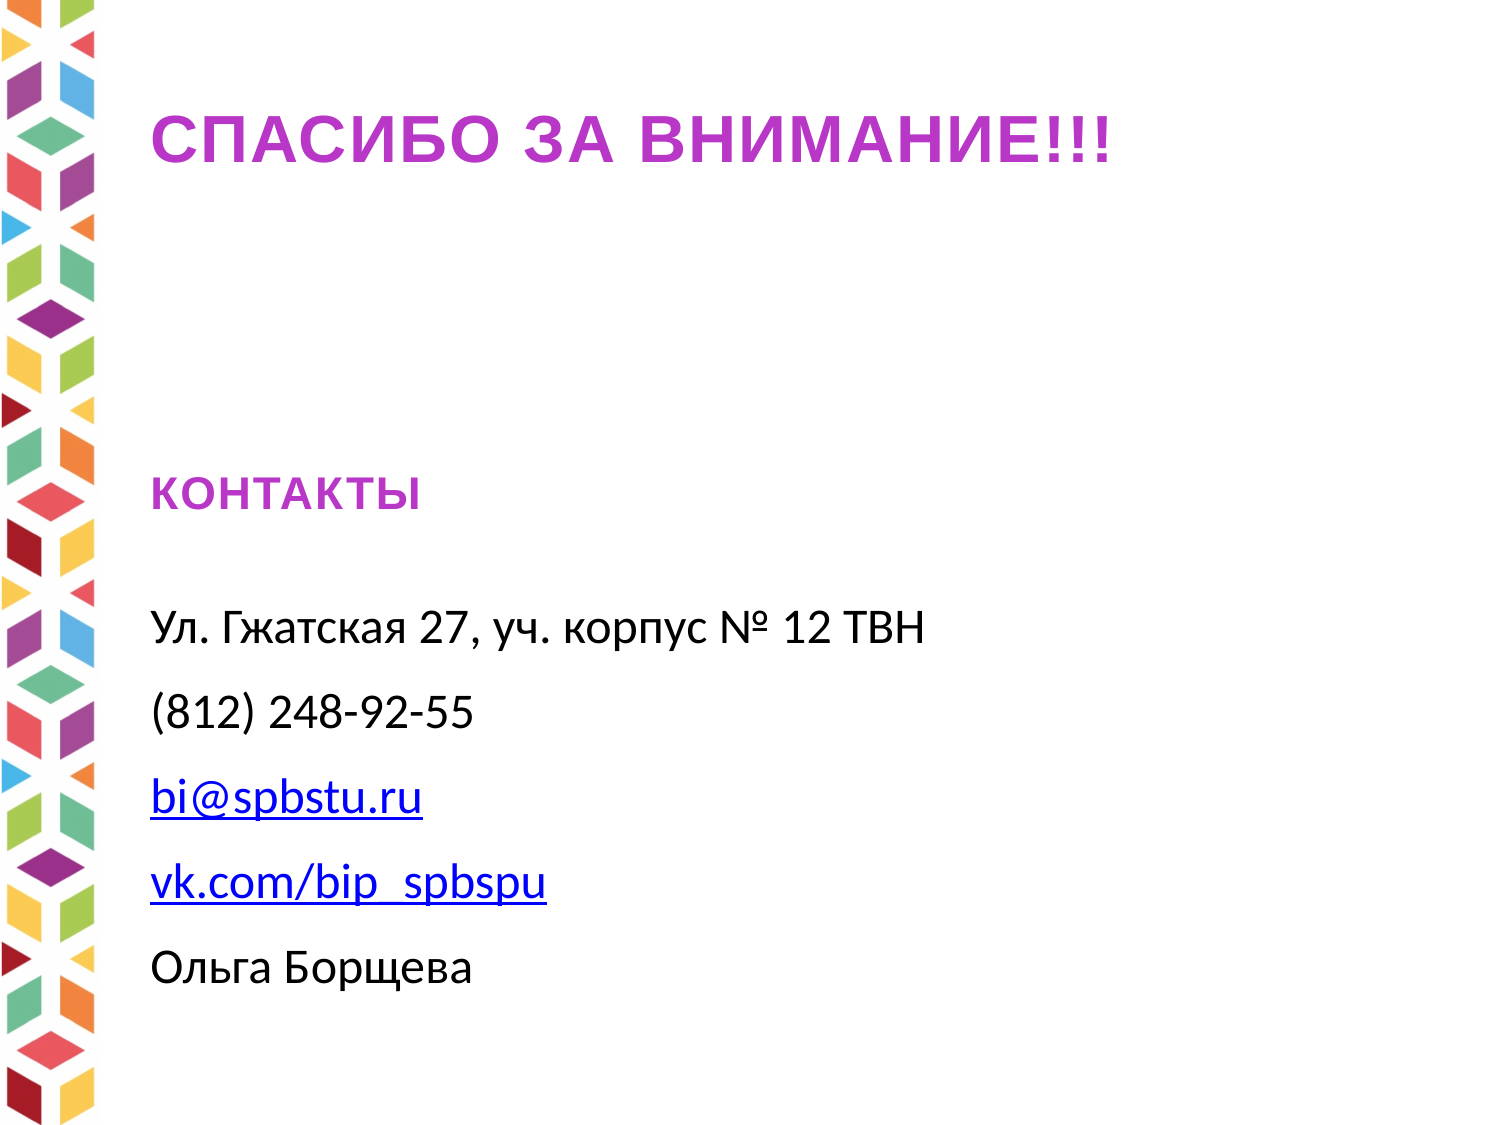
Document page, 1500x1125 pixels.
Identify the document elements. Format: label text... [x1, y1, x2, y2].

text_box Ул. Гжатская 27, уч. корпус № 12 ТВН (812) 248-92-55 bi@spbstu.ru vk.com/bip_spbspu Ольга Борщева [135, 586, 1306, 1001]
picture [0, 1, 614, 1124]
text_box СПАСИБО ЗА ВНИМАНИЕ!!! [135, 88, 1447, 184]
text_box КОНТАКТЫ [135, 456, 1447, 526]
